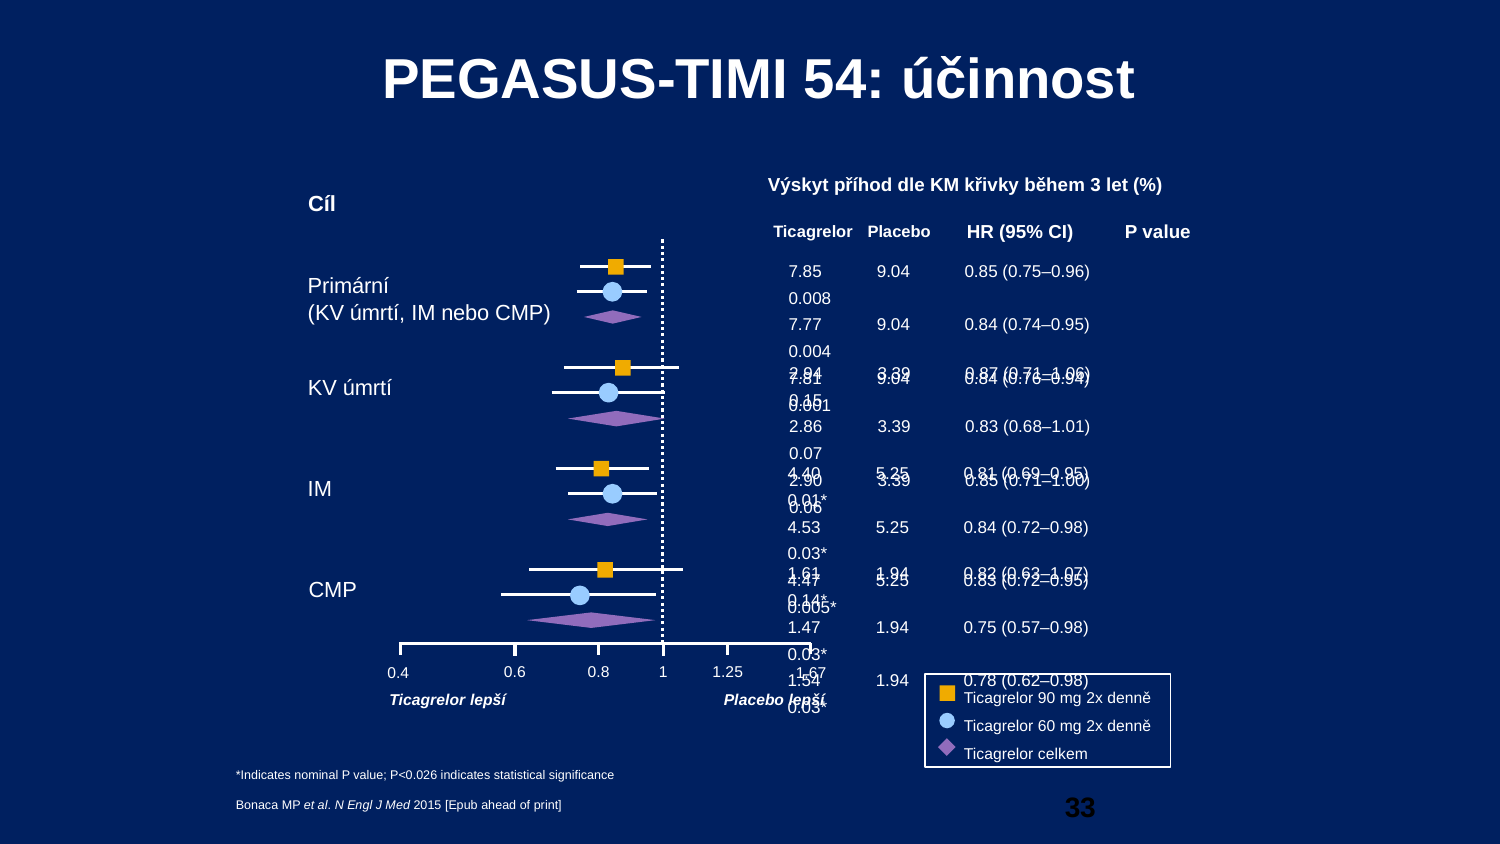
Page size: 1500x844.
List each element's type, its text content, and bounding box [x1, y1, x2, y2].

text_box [292, 165, 1283, 769]
text_box *Indicates nominal P value; P<0.026 indicates statistical significance Bonaca MP et al. N Engl J Med 2015 [Epub ahead of print] [220, 759, 1171, 820]
title PEGASUS-TIMI 54: účinnost [196, 39, 1321, 181]
slide_number 33 [1050, 782, 1313, 827]
